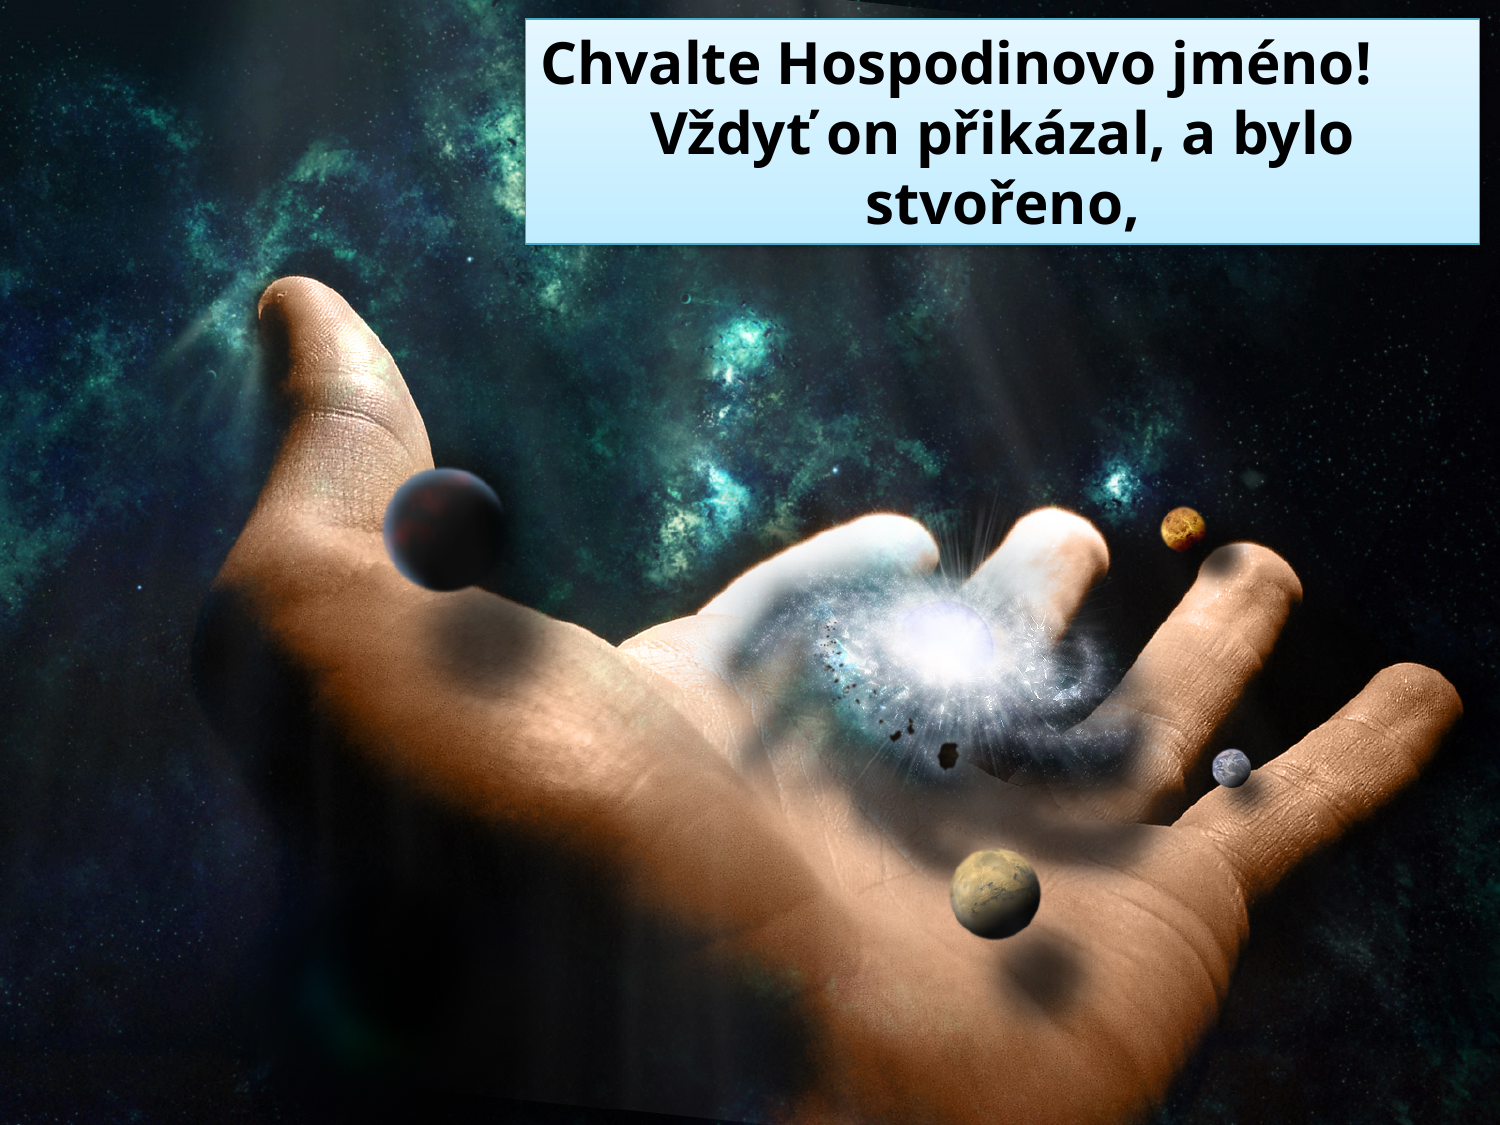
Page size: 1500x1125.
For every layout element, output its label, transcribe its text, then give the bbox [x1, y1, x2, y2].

picture [0, 0, 1500, 1125]
text_box Chvalte Hospodinovo jméno! Vždyť on přikázal, a bylo stvořeno, [525, 18, 1480, 245]
